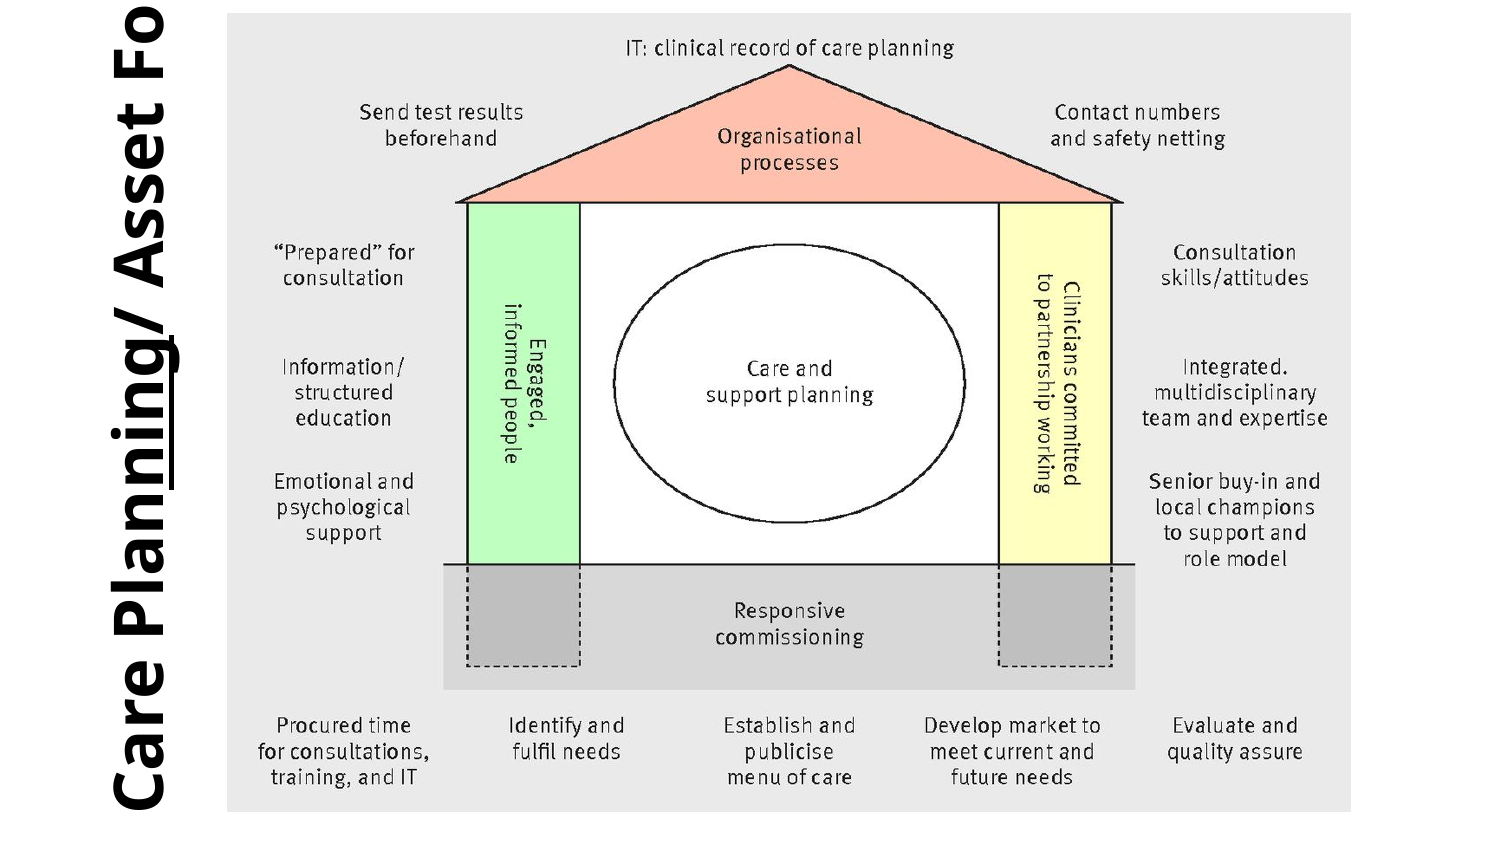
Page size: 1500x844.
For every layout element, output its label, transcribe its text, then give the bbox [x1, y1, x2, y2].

picture [227, 13, 1351, 812]
title Care Planning/ Asset Focused [60, 0, 224, 830]
